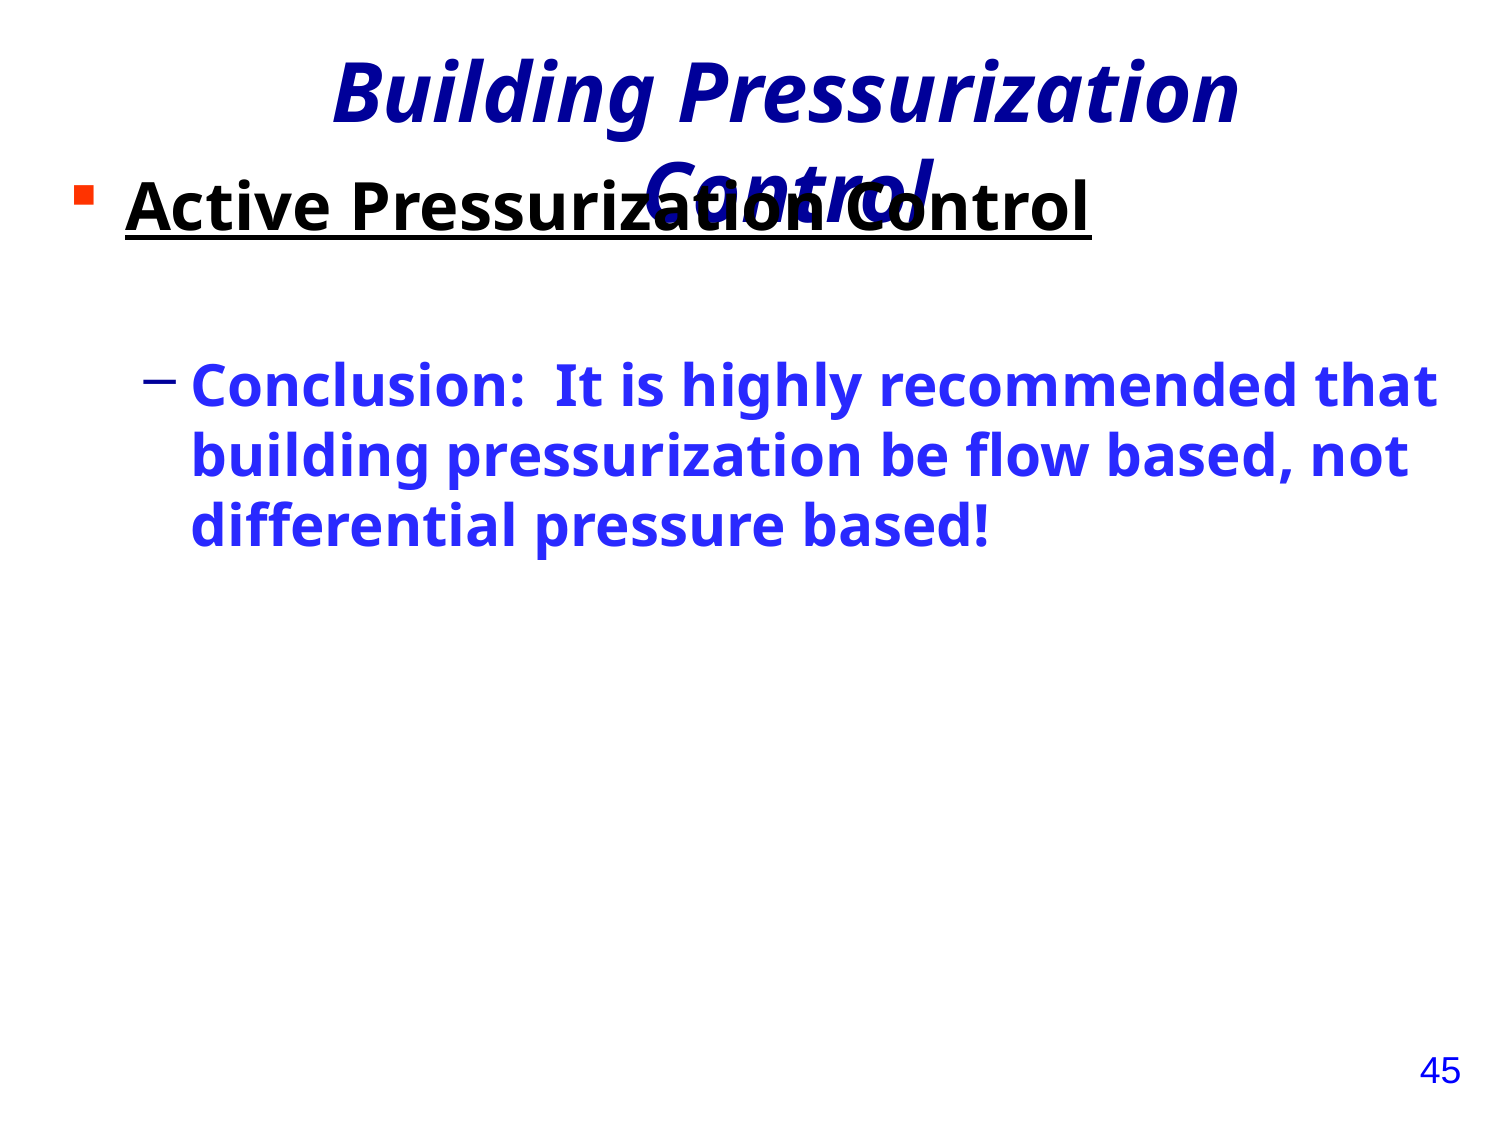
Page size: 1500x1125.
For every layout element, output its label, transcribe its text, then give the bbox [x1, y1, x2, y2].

text_box [46, 240, 1419, 1083]
title Building Pressurization Control [160, 31, 1414, 132]
list Active Pressurization Control Conclusion: It is highly recommended that building pressurization be flow based, not differential pressure based! [53, 156, 1477, 267]
